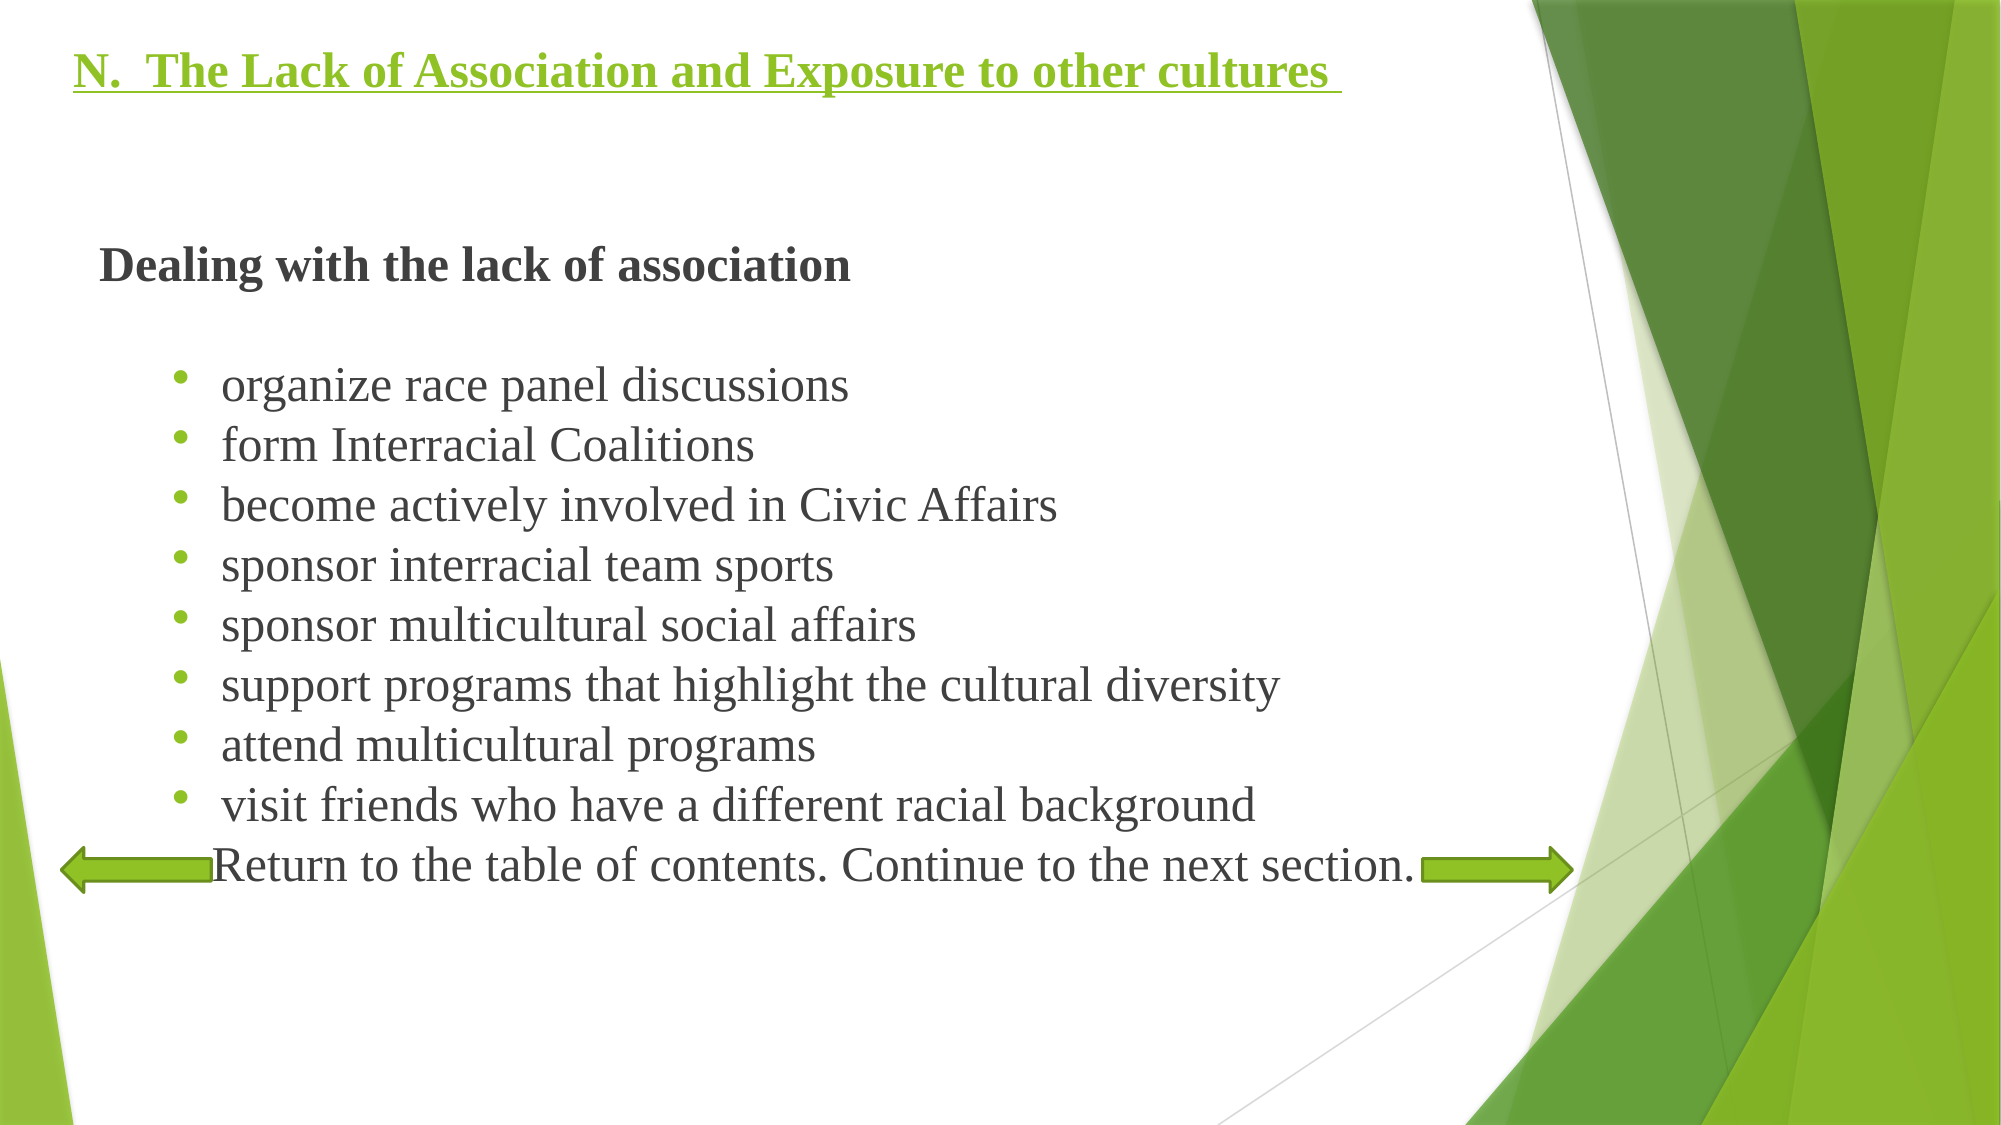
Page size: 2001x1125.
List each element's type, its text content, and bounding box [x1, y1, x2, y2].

list Dealing with the lack of association organize race panel discussions form Interracial Coalitions become actively involved in Civic Affairs sponsor interracial team sports sponsor multicultural social affairs support programs that highlight the cultural diversity attend multicultural programs visit friends who have a different racial background Return to the table of contents. Continue to the next section. [84, 224, 1657, 983]
text_box [1421, 845, 1574, 894]
text_box [60, 845, 213, 894]
title N. The Lack of Association and Exposure to other cultures [58, 29, 1750, 233]
